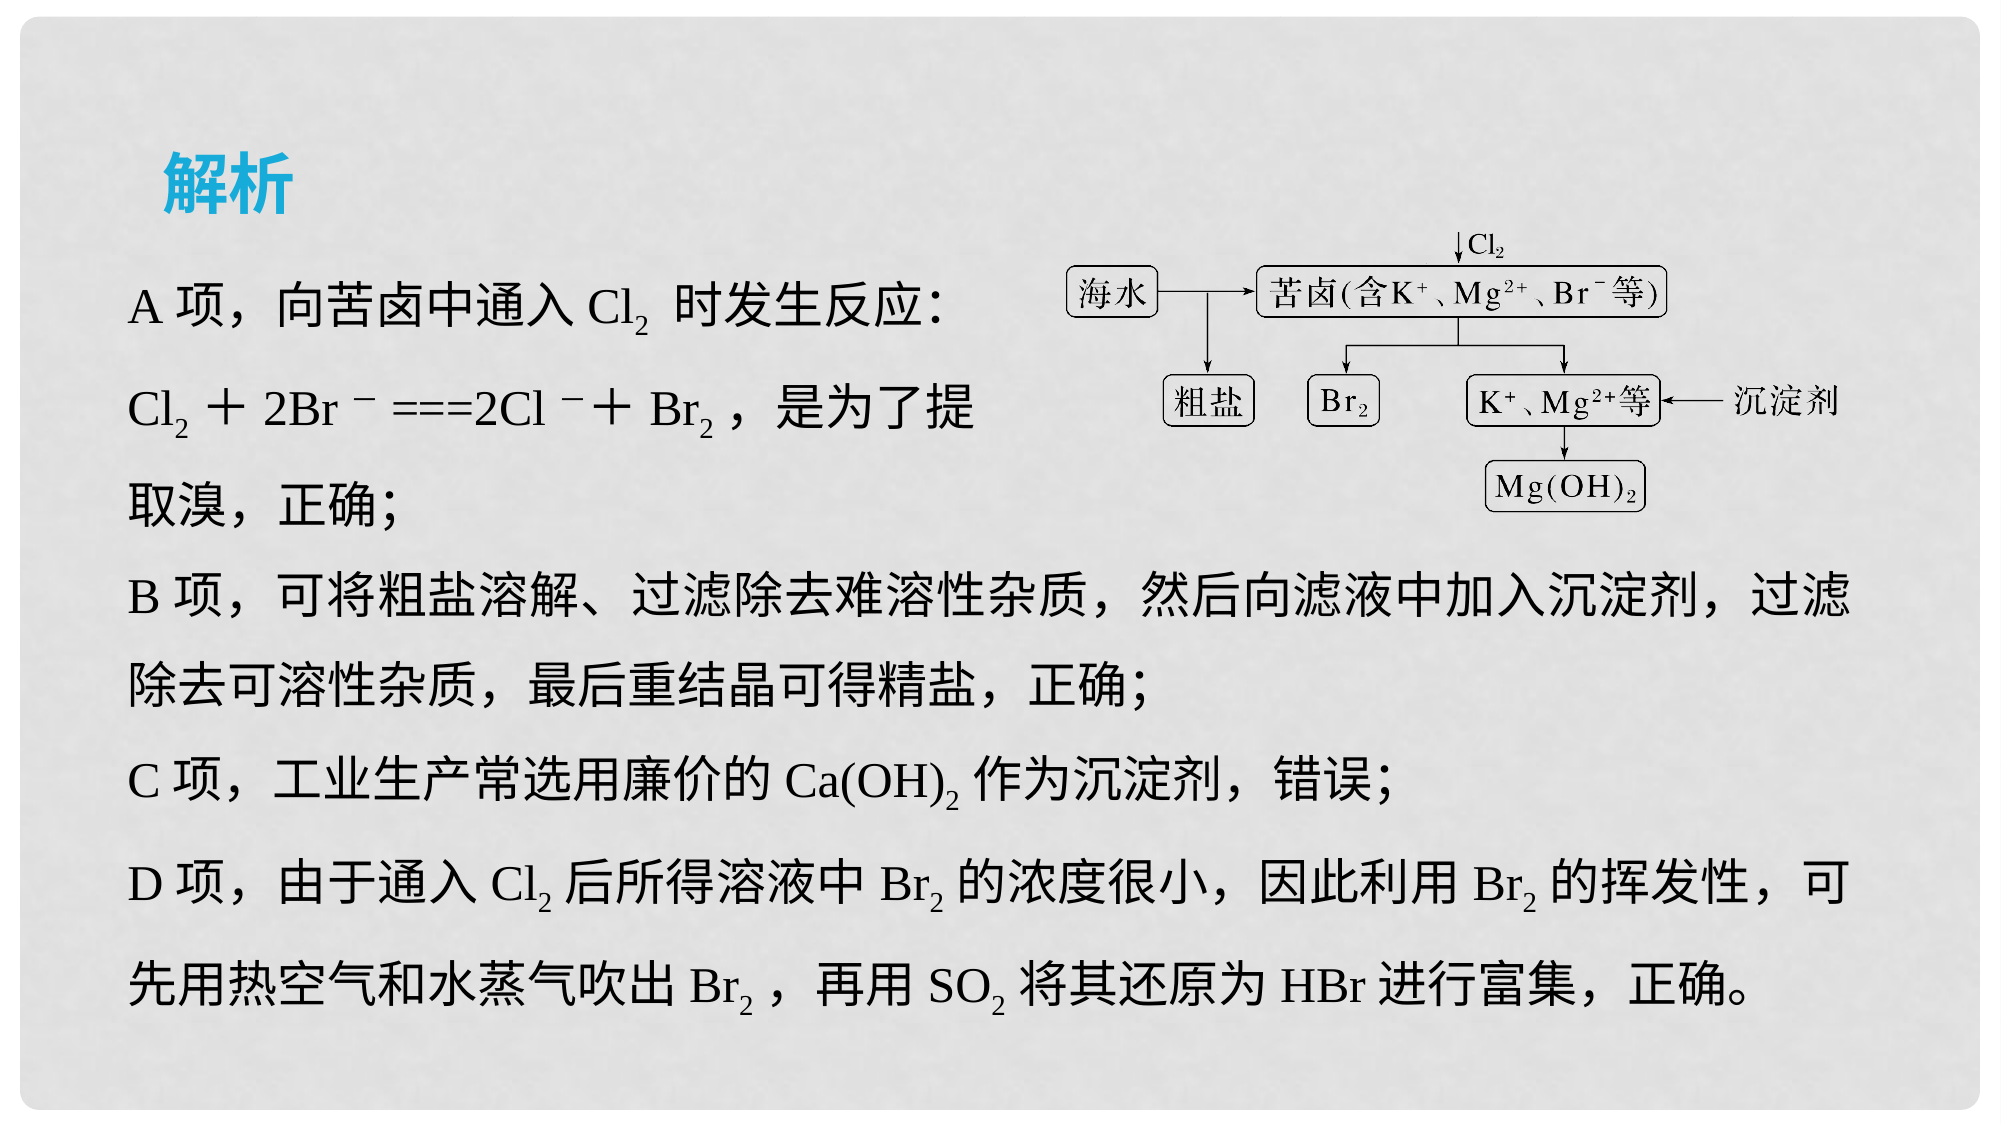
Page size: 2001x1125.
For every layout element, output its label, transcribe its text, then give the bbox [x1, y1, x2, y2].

text_box 解析 [114, 134, 344, 229]
text_box A项，向苦卤中通入Cl2 时发生反应： Cl2＋2Br－===2Cl－＋Br2，是为了提 取溴，正确； B项，可将粗盐溶解、过滤除去难溶性杂质，然后向滤液中加入沉淀剂，过滤除去可溶性杂质，最后重结晶可得精盐，正确； C项，工业生产常选用廉价的Ca(OH)2作为沉淀剂，错误； D项，由于通入Cl2后所得溶液中Br2的浓度很小，因此利用Br2的挥发性，可先用热空气和水蒸气吹出Br2，再用SO2将其还原为HBr进行富集，正确。 [112, 231, 1867, 1029]
picture [1058, 219, 1840, 517]
